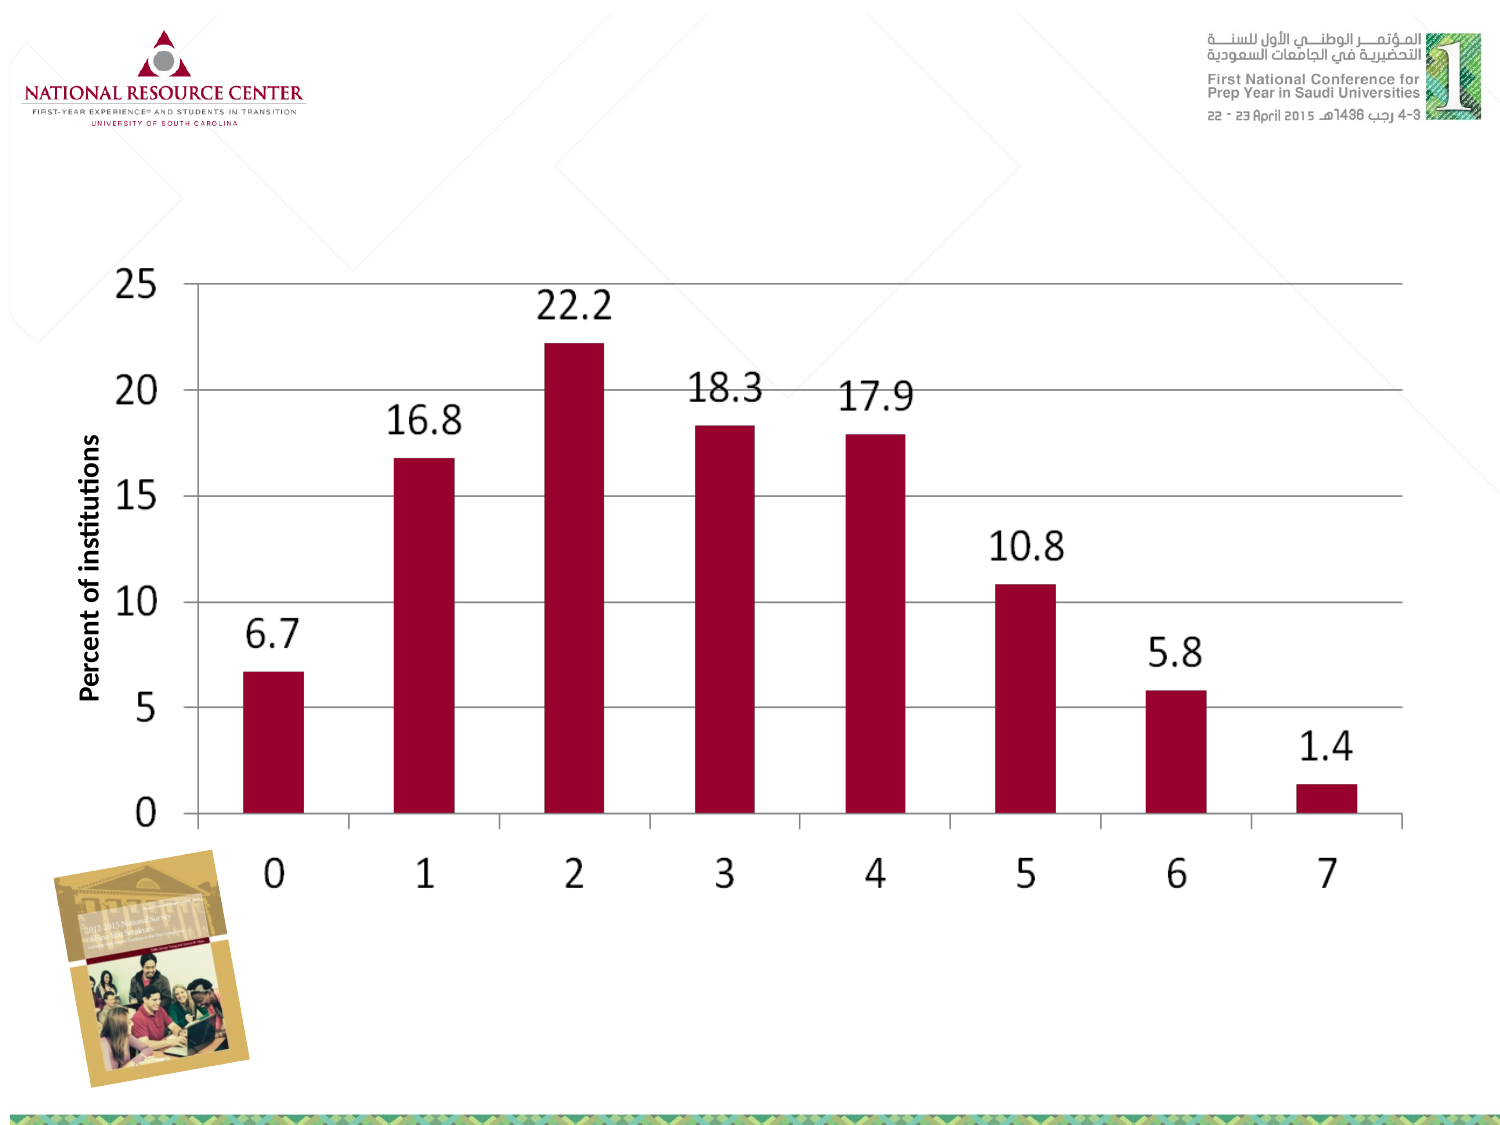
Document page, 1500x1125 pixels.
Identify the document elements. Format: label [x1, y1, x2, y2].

picture [9, 12, 1500, 1125]
list [87, 232, 1439, 928]
